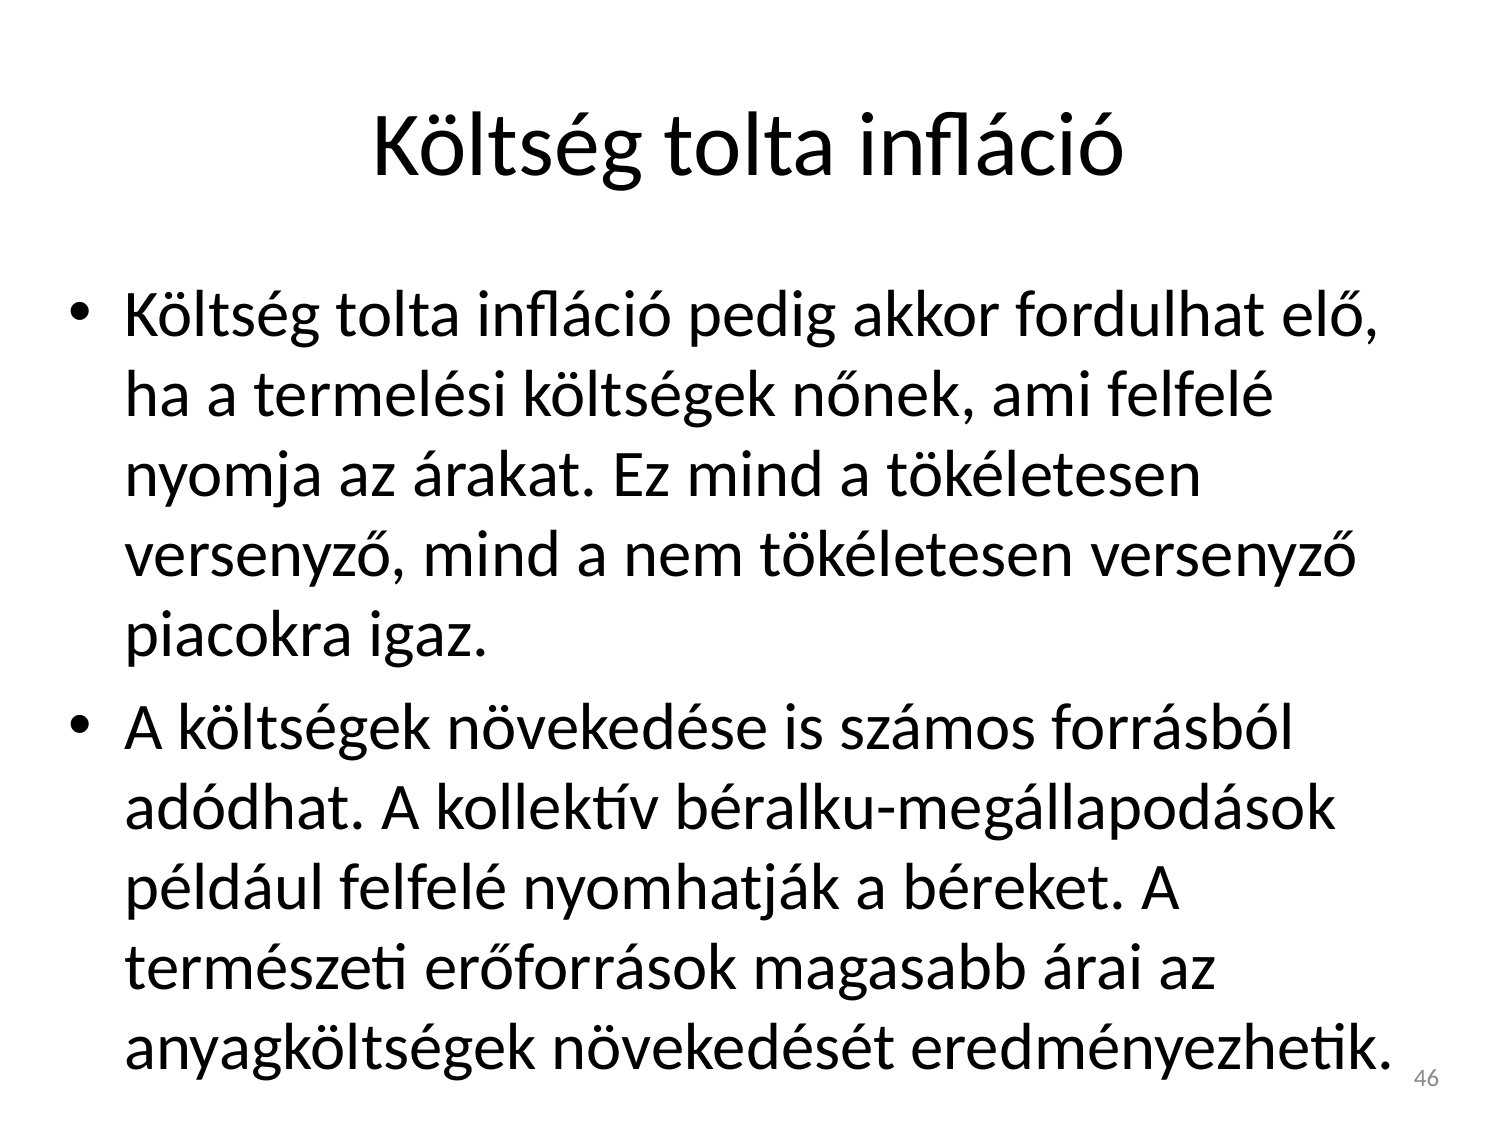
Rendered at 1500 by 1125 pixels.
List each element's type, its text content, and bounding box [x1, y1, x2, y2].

title Költség tolta infláció [75, 45, 1425, 233]
slide_number 46 [1104, 1046, 1455, 1107]
list Költség tolta infláció pedig akkor fordulhat elő, ha a termelési költségek nőnek, ami felfelé nyomja az árakat. Ez mind a tökéletesen versenyző, mind a nem tökéletesen versenyző piacokra igaz. A költségek növekedése is számos forrásból adódhat. A kollektív béralku-megállapodások például felfelé nyomhatják a béreket. A természeti erőforrások magasabb árai az anyagköltségek növekedését eredményezhetik. [53, 262, 1425, 1005]
